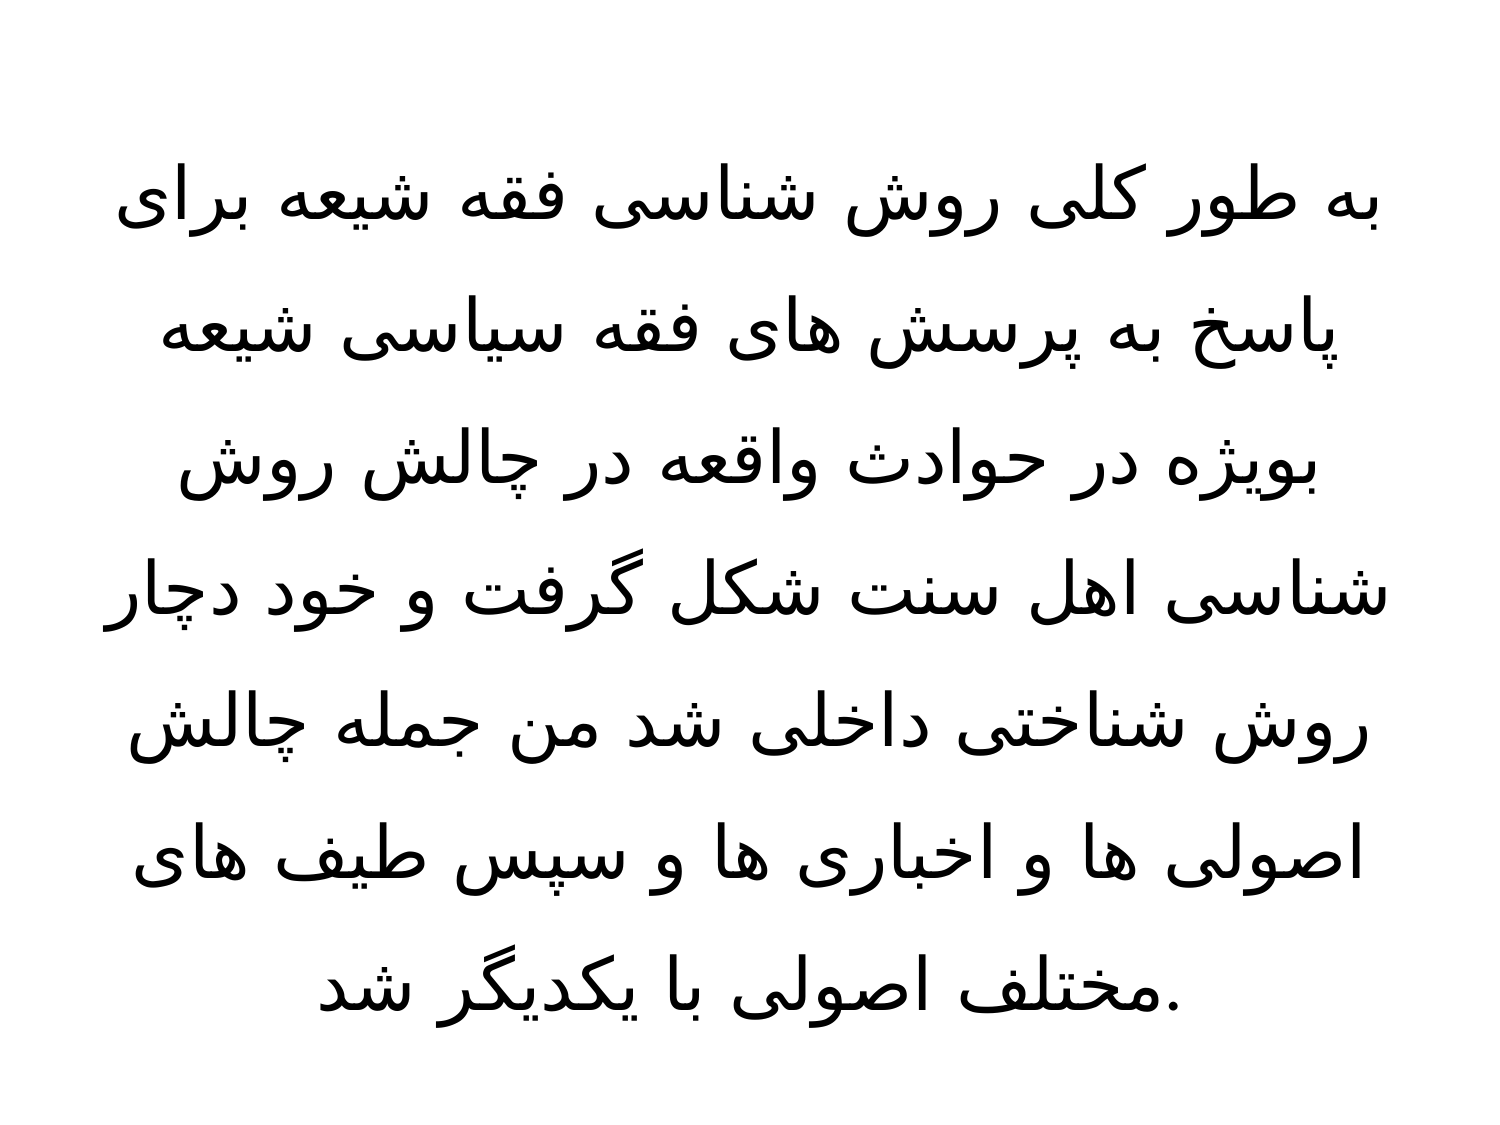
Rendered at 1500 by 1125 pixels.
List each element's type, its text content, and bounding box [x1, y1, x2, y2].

title به طور کلی روش شناسی فقه شیعه برای پاسخ به پرسش های فقه سیاسی شیعه بویژه در حوادث واقعه در چالش روش شناسی اهل سنت شکل گرفت و خود دچار روش شناختی داخلی شد من جمله چالش اصولی ها و اخباری ها و سپس طیف های مختلف اصولی با یکدیگر شد. [75, 45, 1425, 1083]
